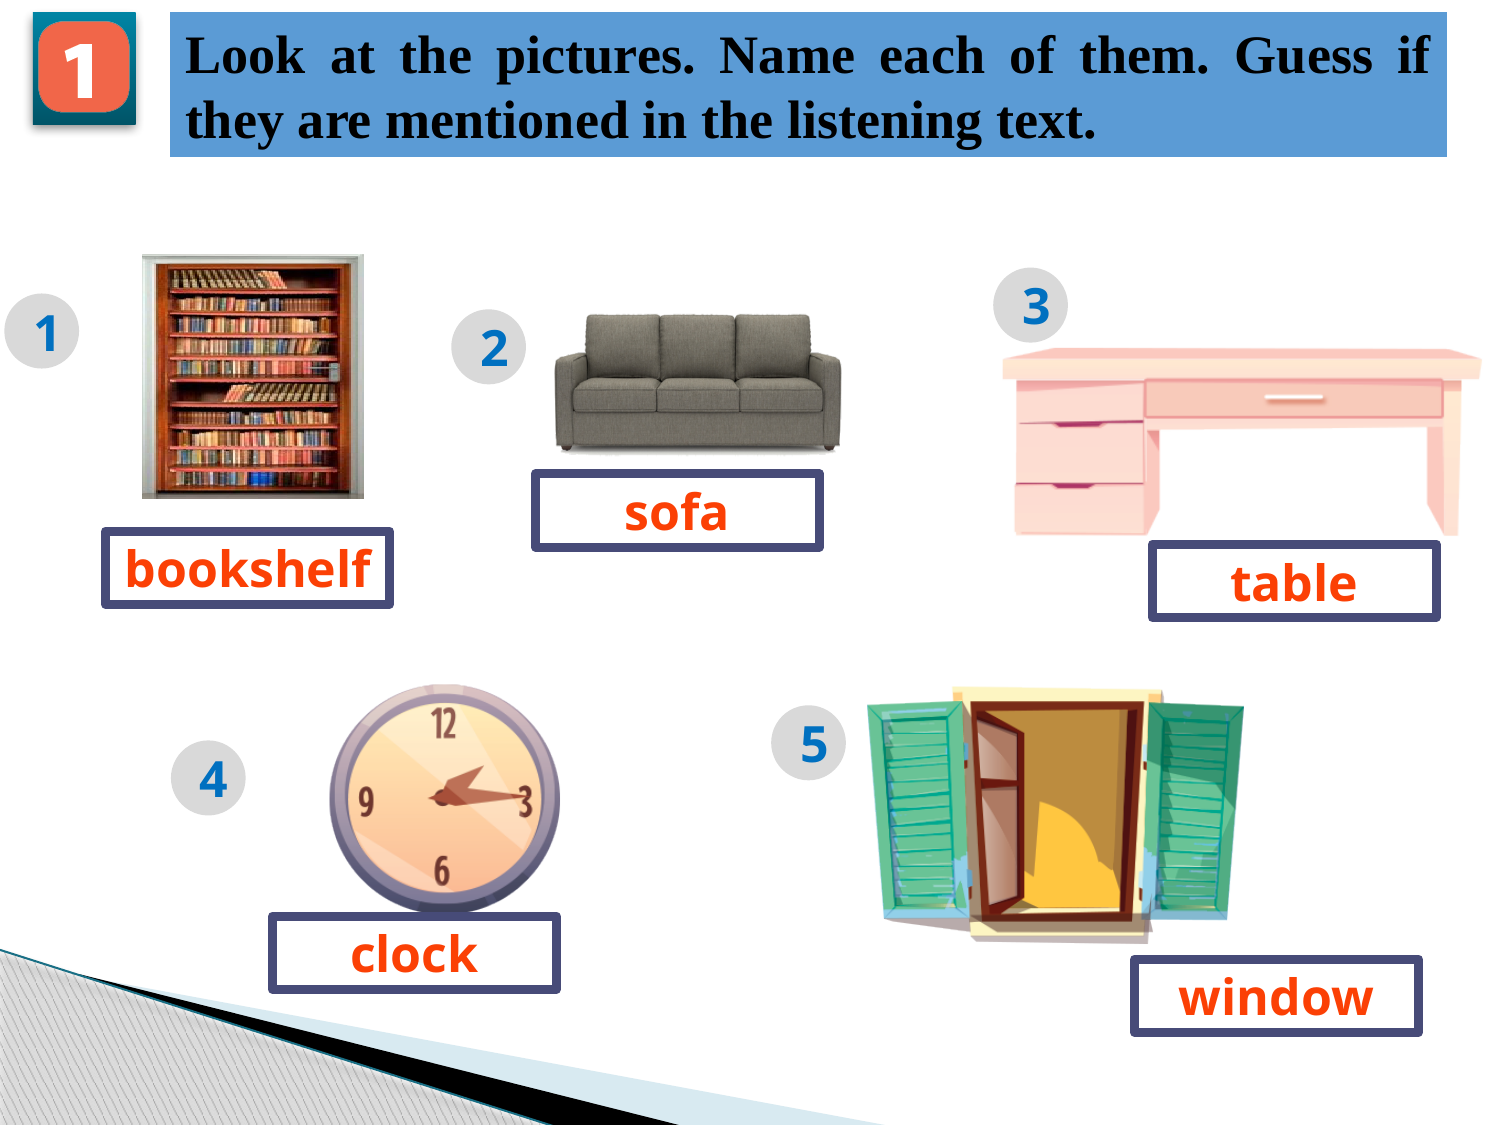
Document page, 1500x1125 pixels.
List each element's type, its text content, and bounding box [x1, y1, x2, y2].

text_box 1 [4, 293, 80, 369]
picture [141, 254, 364, 500]
text_box Look at the pictures. Name each of them. Guess if they are mentioned in the listening text. [170, 12, 1447, 157]
text_box window [1130, 955, 1423, 1037]
text_box 2 [451, 309, 526, 385]
picture [867, 661, 1244, 960]
text_box clock [268, 912, 561, 994]
text_box 5 [771, 705, 846, 781]
text_box 3 [993, 267, 1068, 325]
picture [988, 325, 1500, 588]
picture [39, 22, 129, 113]
text_box bookshelf [101, 527, 394, 609]
text_box sofa [531, 469, 824, 552]
text_box table [1148, 600, 1441, 622]
picture [315, 651, 591, 960]
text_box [551, 309, 842, 513]
text_box 4 [170, 740, 246, 816]
